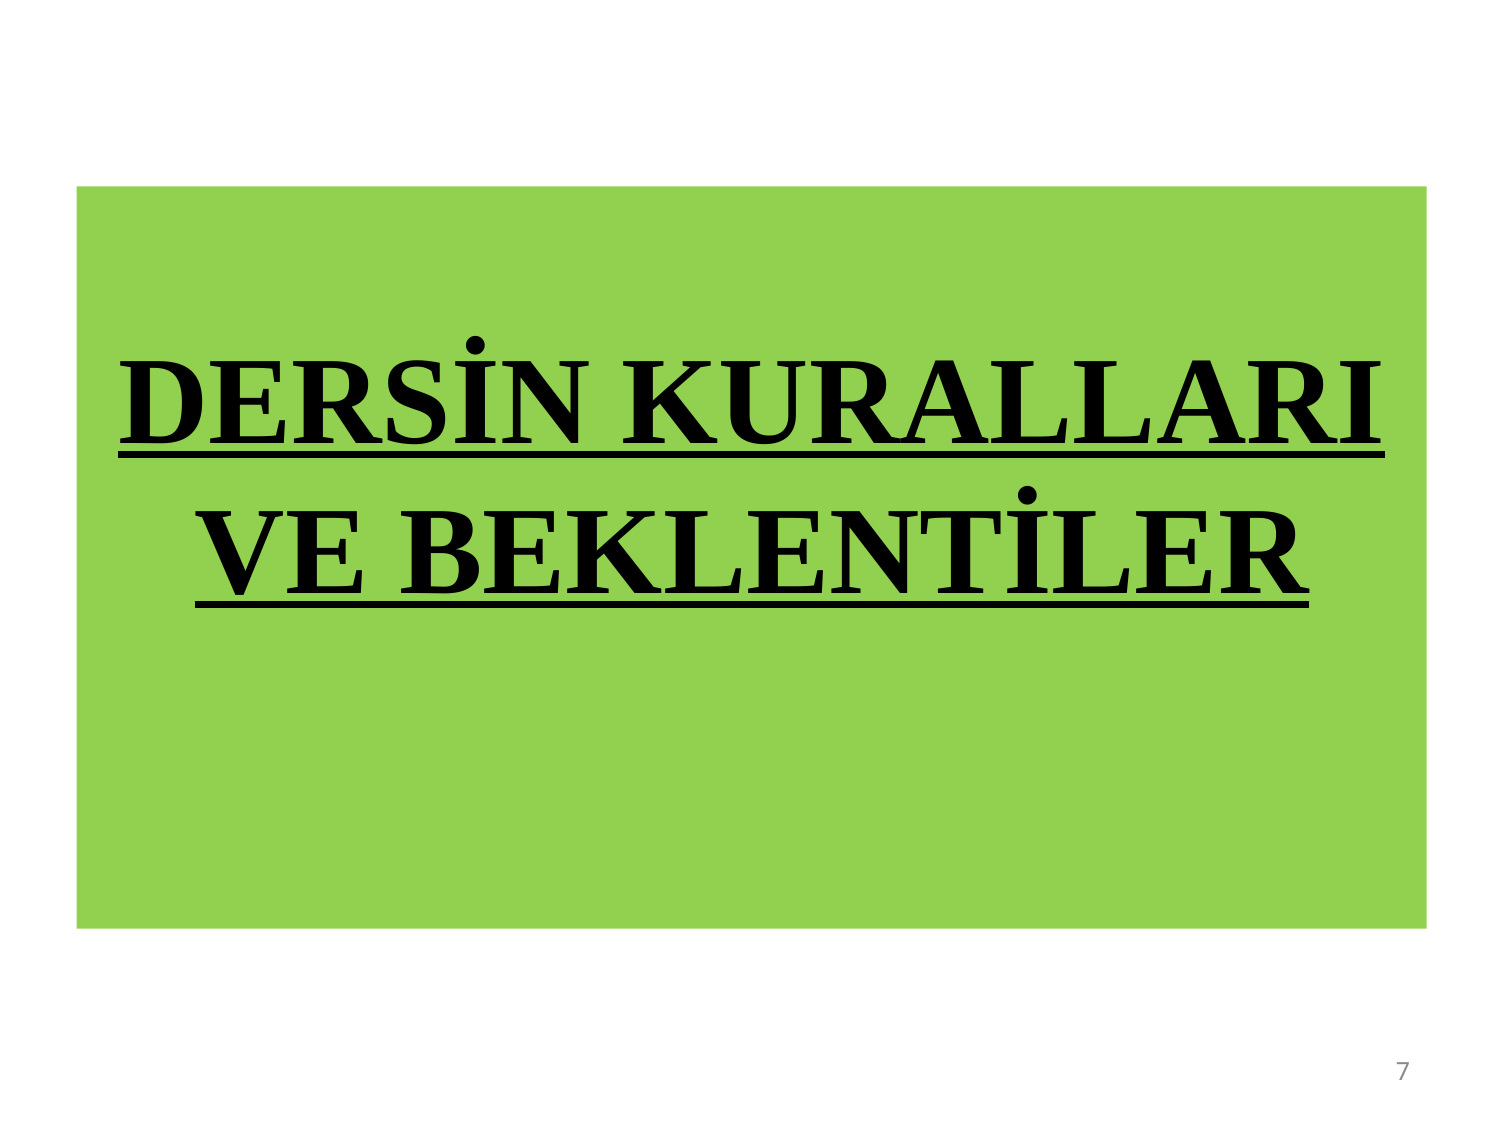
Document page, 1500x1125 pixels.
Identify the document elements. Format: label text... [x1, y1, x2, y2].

list DERSİN KURALLARI VE BEKLENTİLER [76, 186, 1427, 929]
slide_number 7 [1074, 1042, 1425, 1103]
